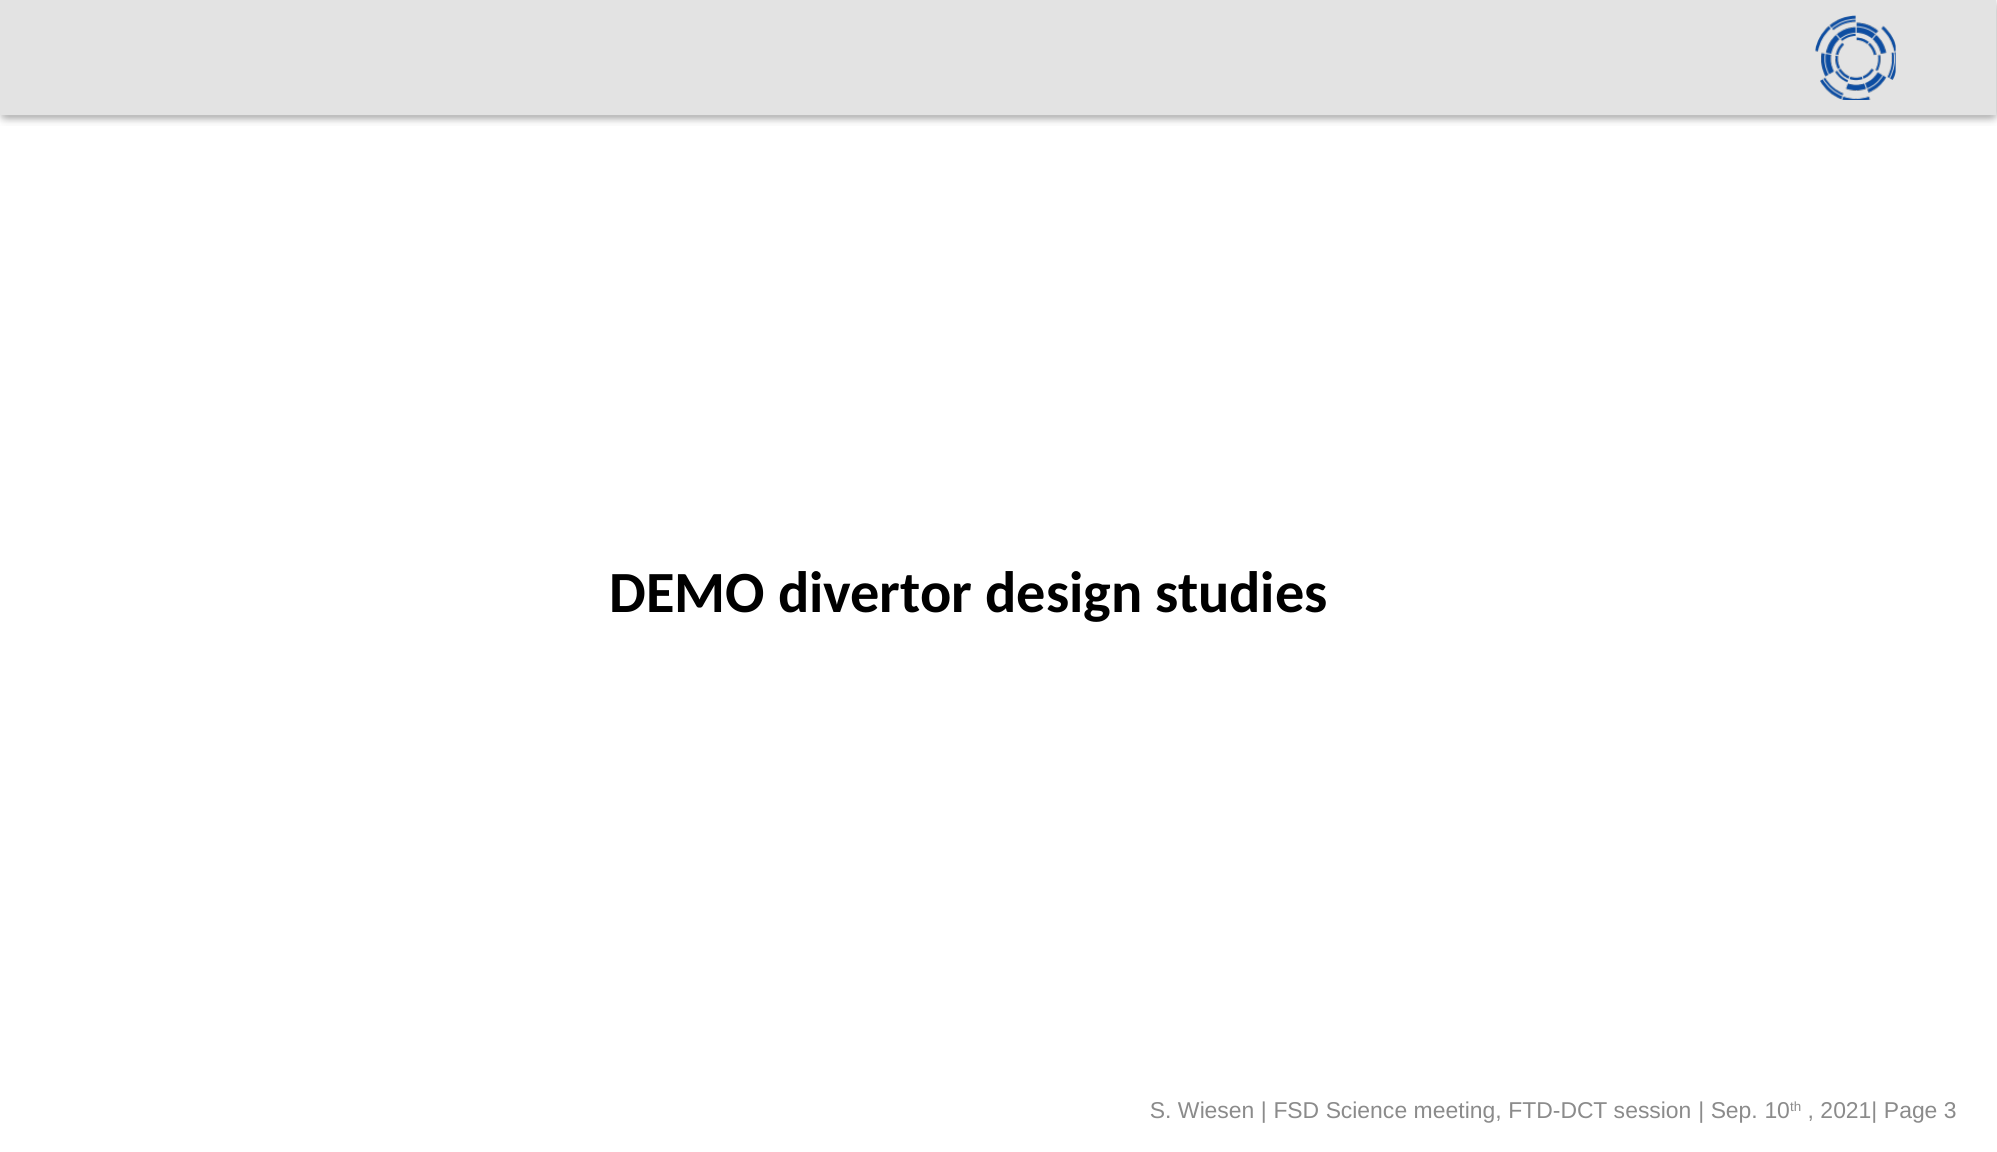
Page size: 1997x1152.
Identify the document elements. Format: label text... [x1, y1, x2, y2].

footer S. Wiesen | FSD Science meeting, FTD-DCT session | Sep. 10th , 2021| Page 3 [962, 1083, 1972, 1135]
text_box DEMO divertor design studies [159, 547, 1778, 632]
